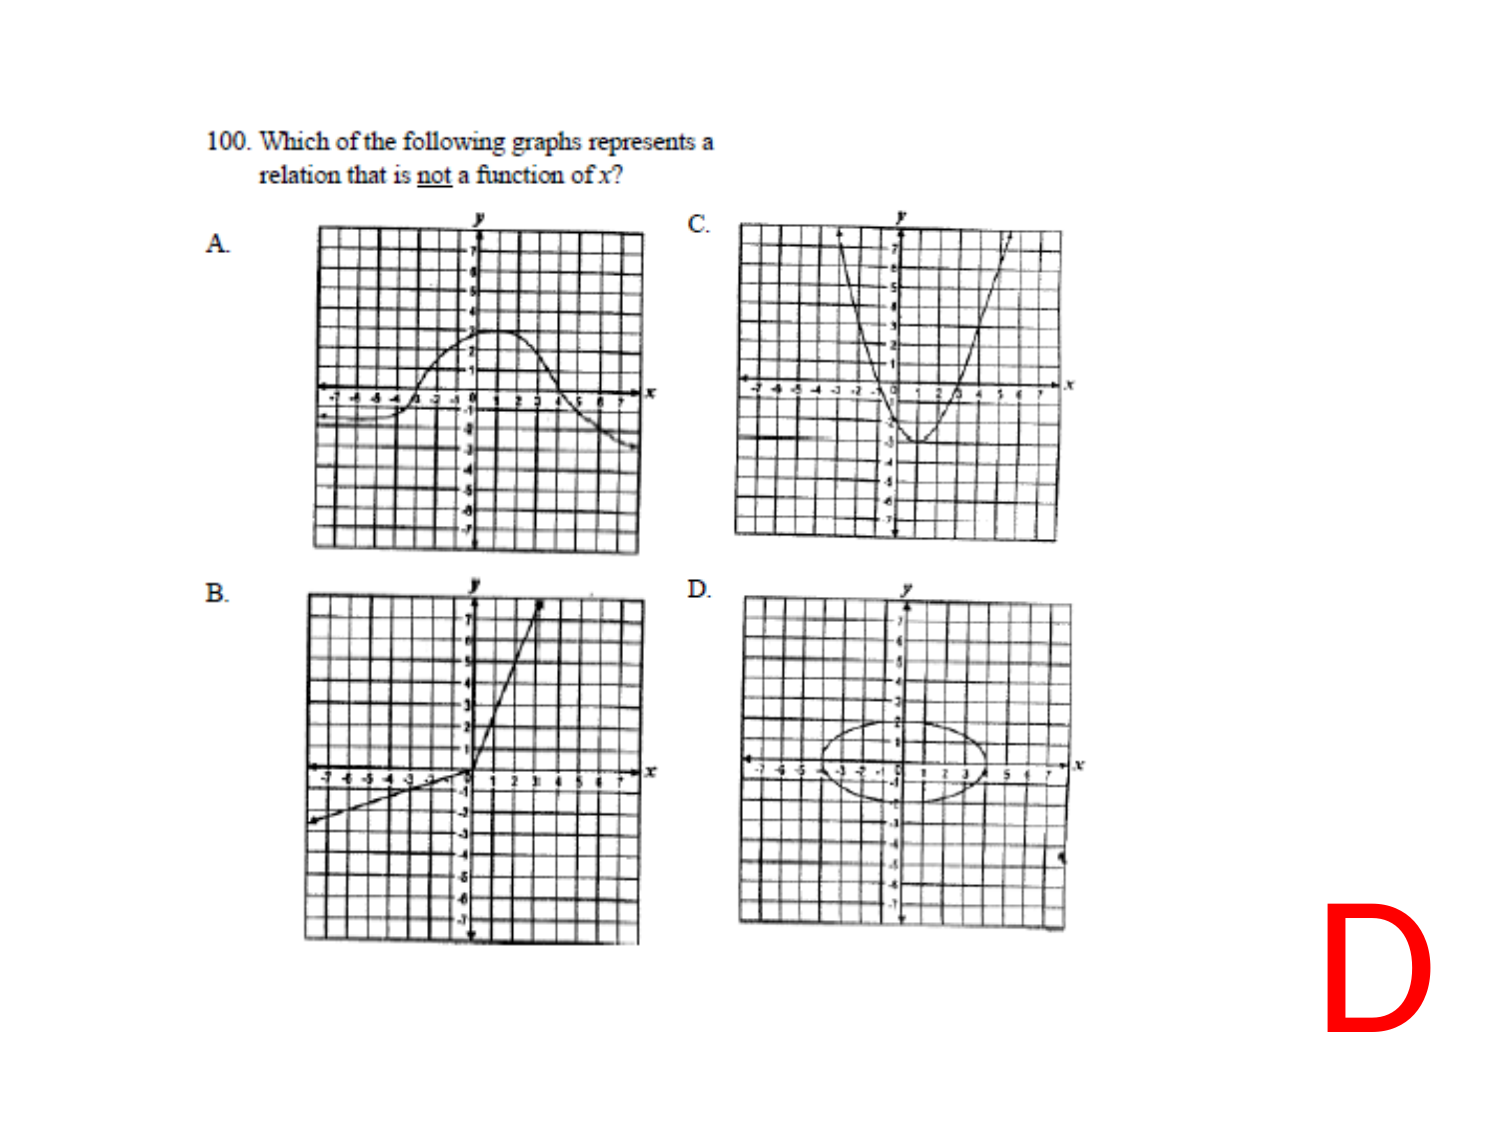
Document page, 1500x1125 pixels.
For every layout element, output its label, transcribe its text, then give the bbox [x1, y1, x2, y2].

picture [175, 96, 1148, 978]
text_box D [1299, 824, 1425, 1080]
